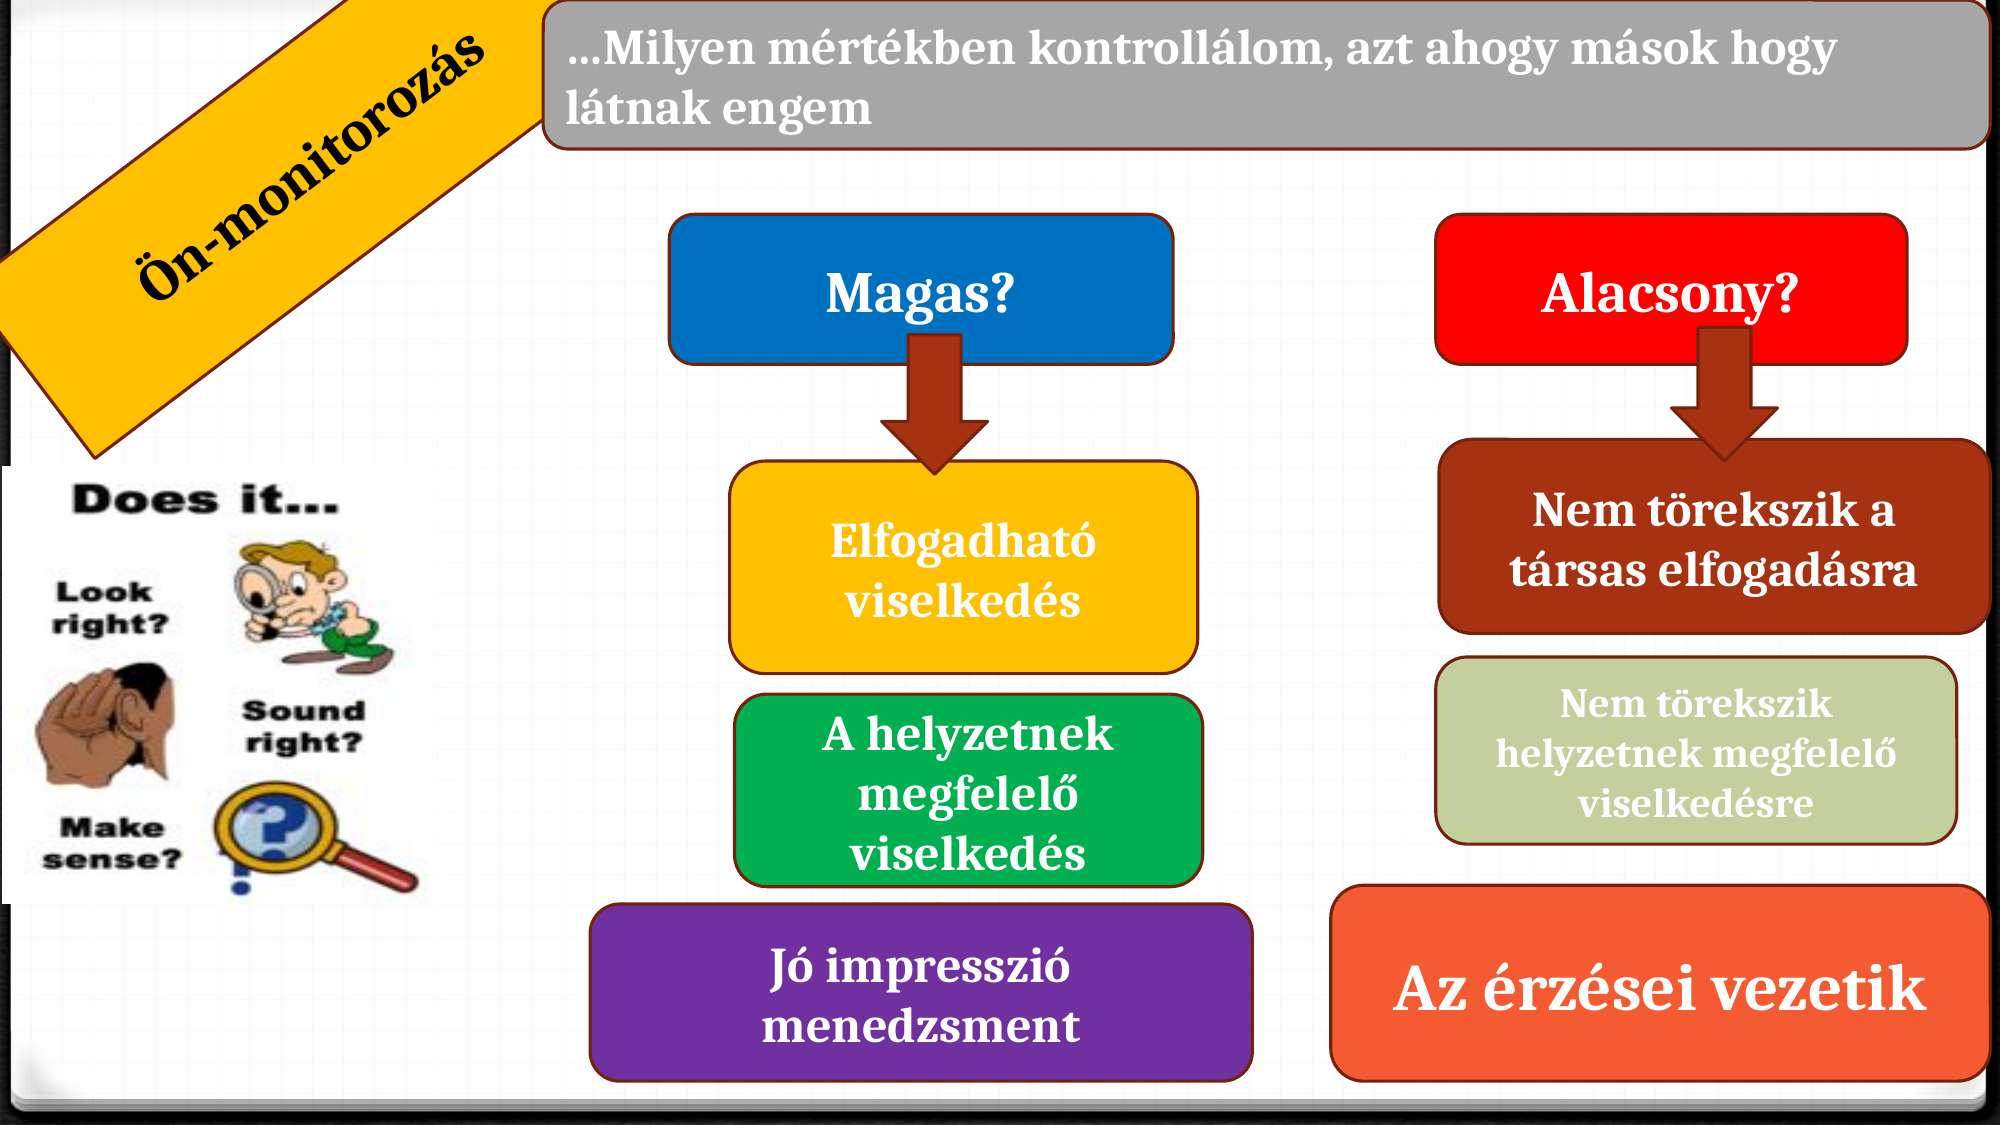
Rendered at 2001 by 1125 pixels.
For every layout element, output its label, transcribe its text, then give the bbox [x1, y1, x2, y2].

list Ön-monitorozás [0, 0, 556, 460]
text_box A helyzetnek megfelelő viselkedés [732, 692, 1205, 889]
text_box Jó impresszió menedzsment [588, 902, 1254, 1083]
text_box Nem törekszik a társas elfogadásra [1437, 437, 1992, 635]
picture [0, 0, 2000, 1125]
text_box …Milyen mértékben kontrollálom, azt ahogy mások hogy látnak engem [541, 0, 1992, 151]
text_box Magas? [667, 212, 1175, 366]
text_box Elfogadható viselkedés [728, 459, 1200, 676]
text_box Alacsony? [1434, 212, 1909, 366]
picture [0, 0, 342, 258]
text_box [880, 333, 990, 476]
text_box [1670, 325, 1779, 463]
text_box Nem törekszik helyzetnek megfelelő viselkedésre [1434, 655, 1959, 846]
text_box Az érzései vezetik [1329, 883, 1992, 1083]
